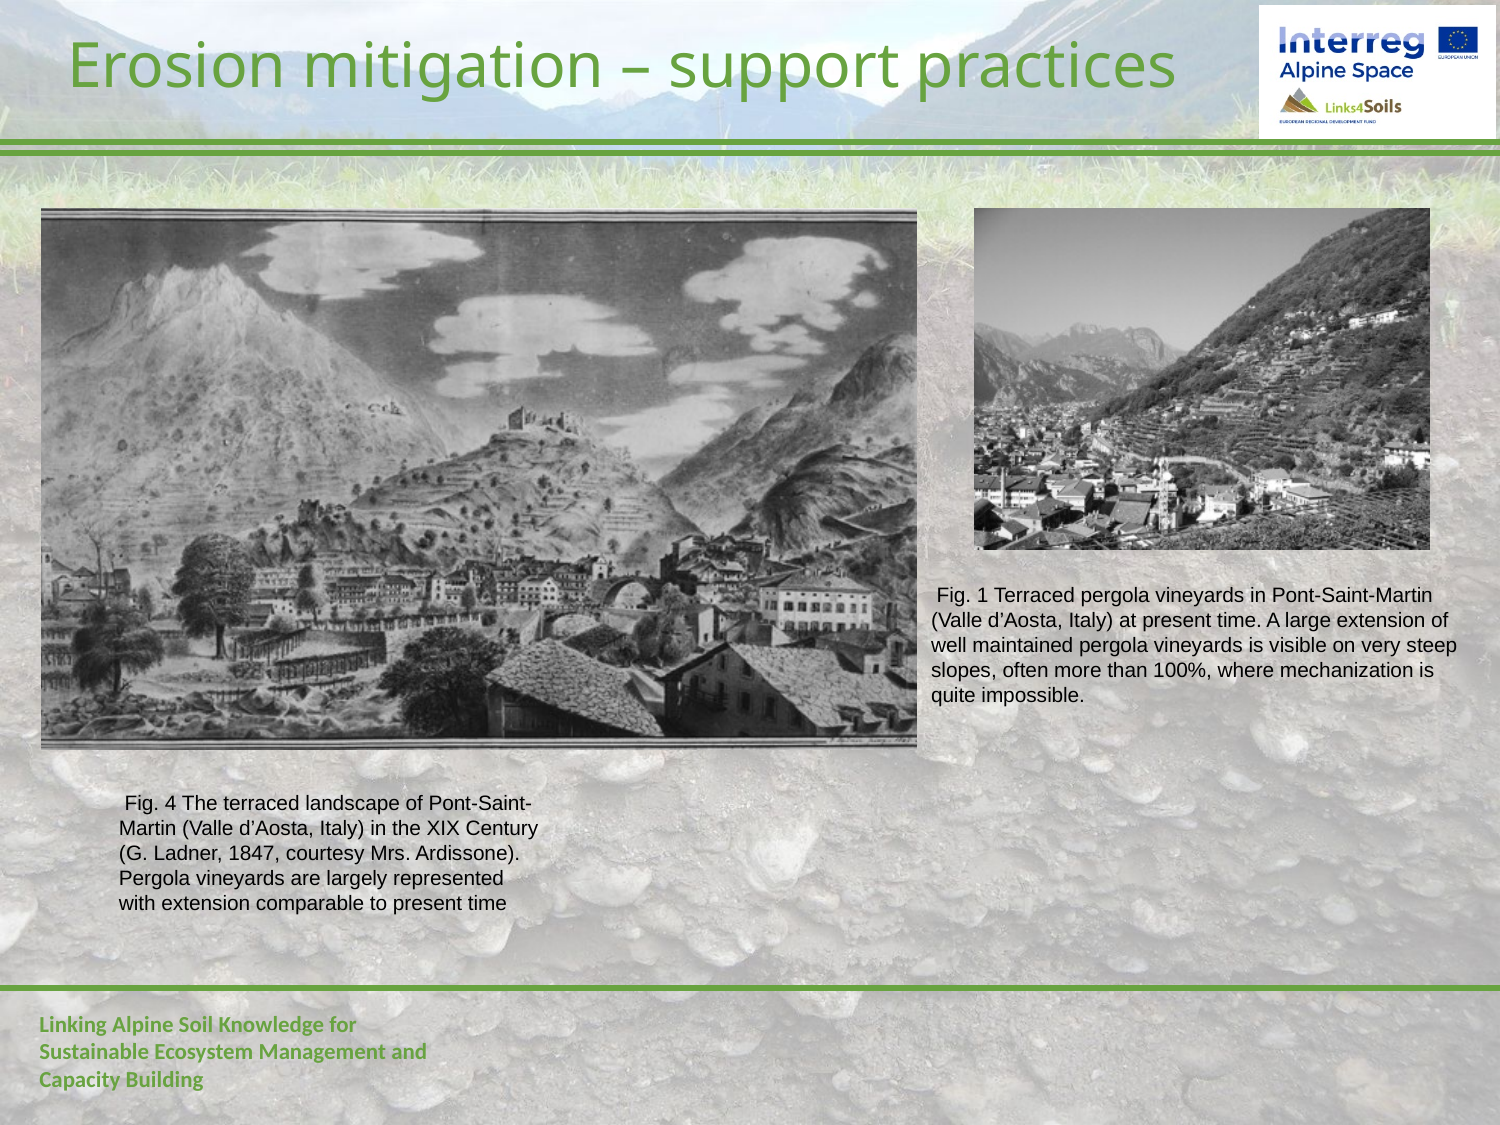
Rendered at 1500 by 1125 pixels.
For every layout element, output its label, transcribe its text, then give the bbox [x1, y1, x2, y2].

title Erosion mitigation – support practices [0, 0, 1247, 126]
text_box Fig. 4 The terraced landscape of Pont-Saint-Martin (Valle d’Aosta, Italy) in the XIX Century (G. Ladner, 1847, courtesy Mrs. Ardissone). Pergola vineyards are largely represented with extension comparable to present time [104, 782, 561, 835]
picture [0, 991, 1500, 1125]
text_box Fig. 1 Terraced pergola vineyards in Pont-Saint-Martin (Valle d’Aosta, Italy) at present time. A large extension of well maintained pergola vineyards is visible on very steep slopes, often more than 100%, where mechanization is quite impossible. [922, 574, 1497, 689]
picture [0, 145, 1500, 150]
picture [0, 0, 1500, 139]
picture [0, 156, 1500, 985]
